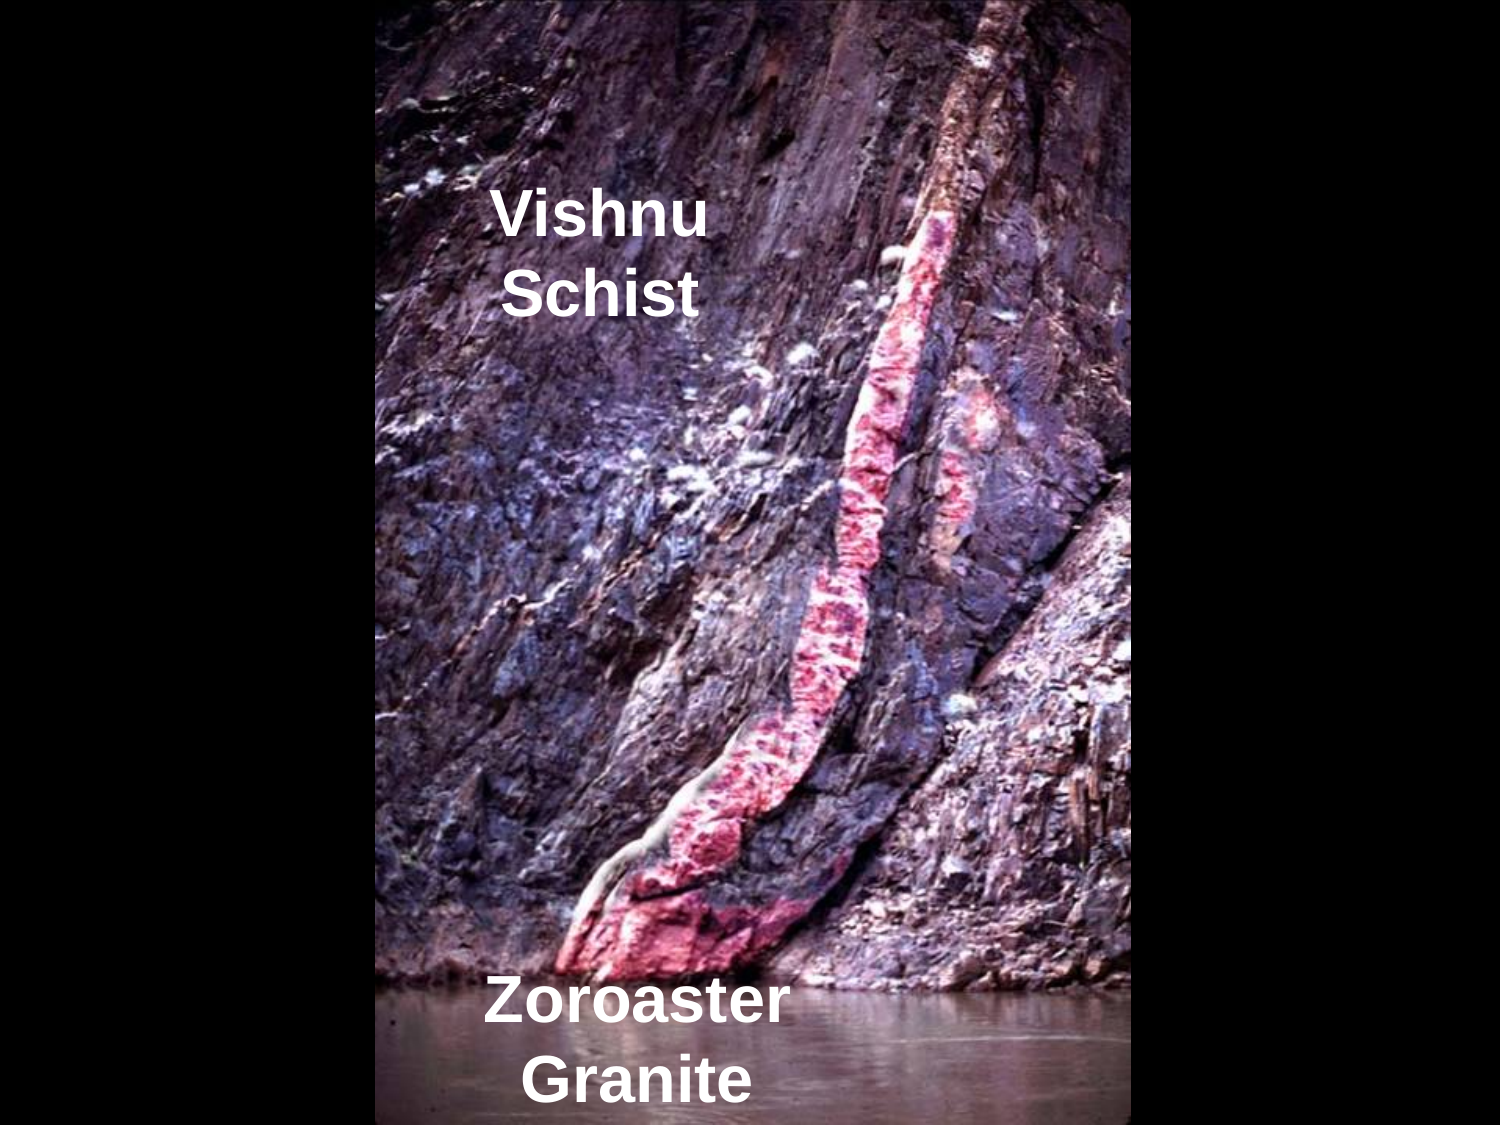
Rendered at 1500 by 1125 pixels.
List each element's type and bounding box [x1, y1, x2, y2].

picture [374, 0, 1132, 1125]
